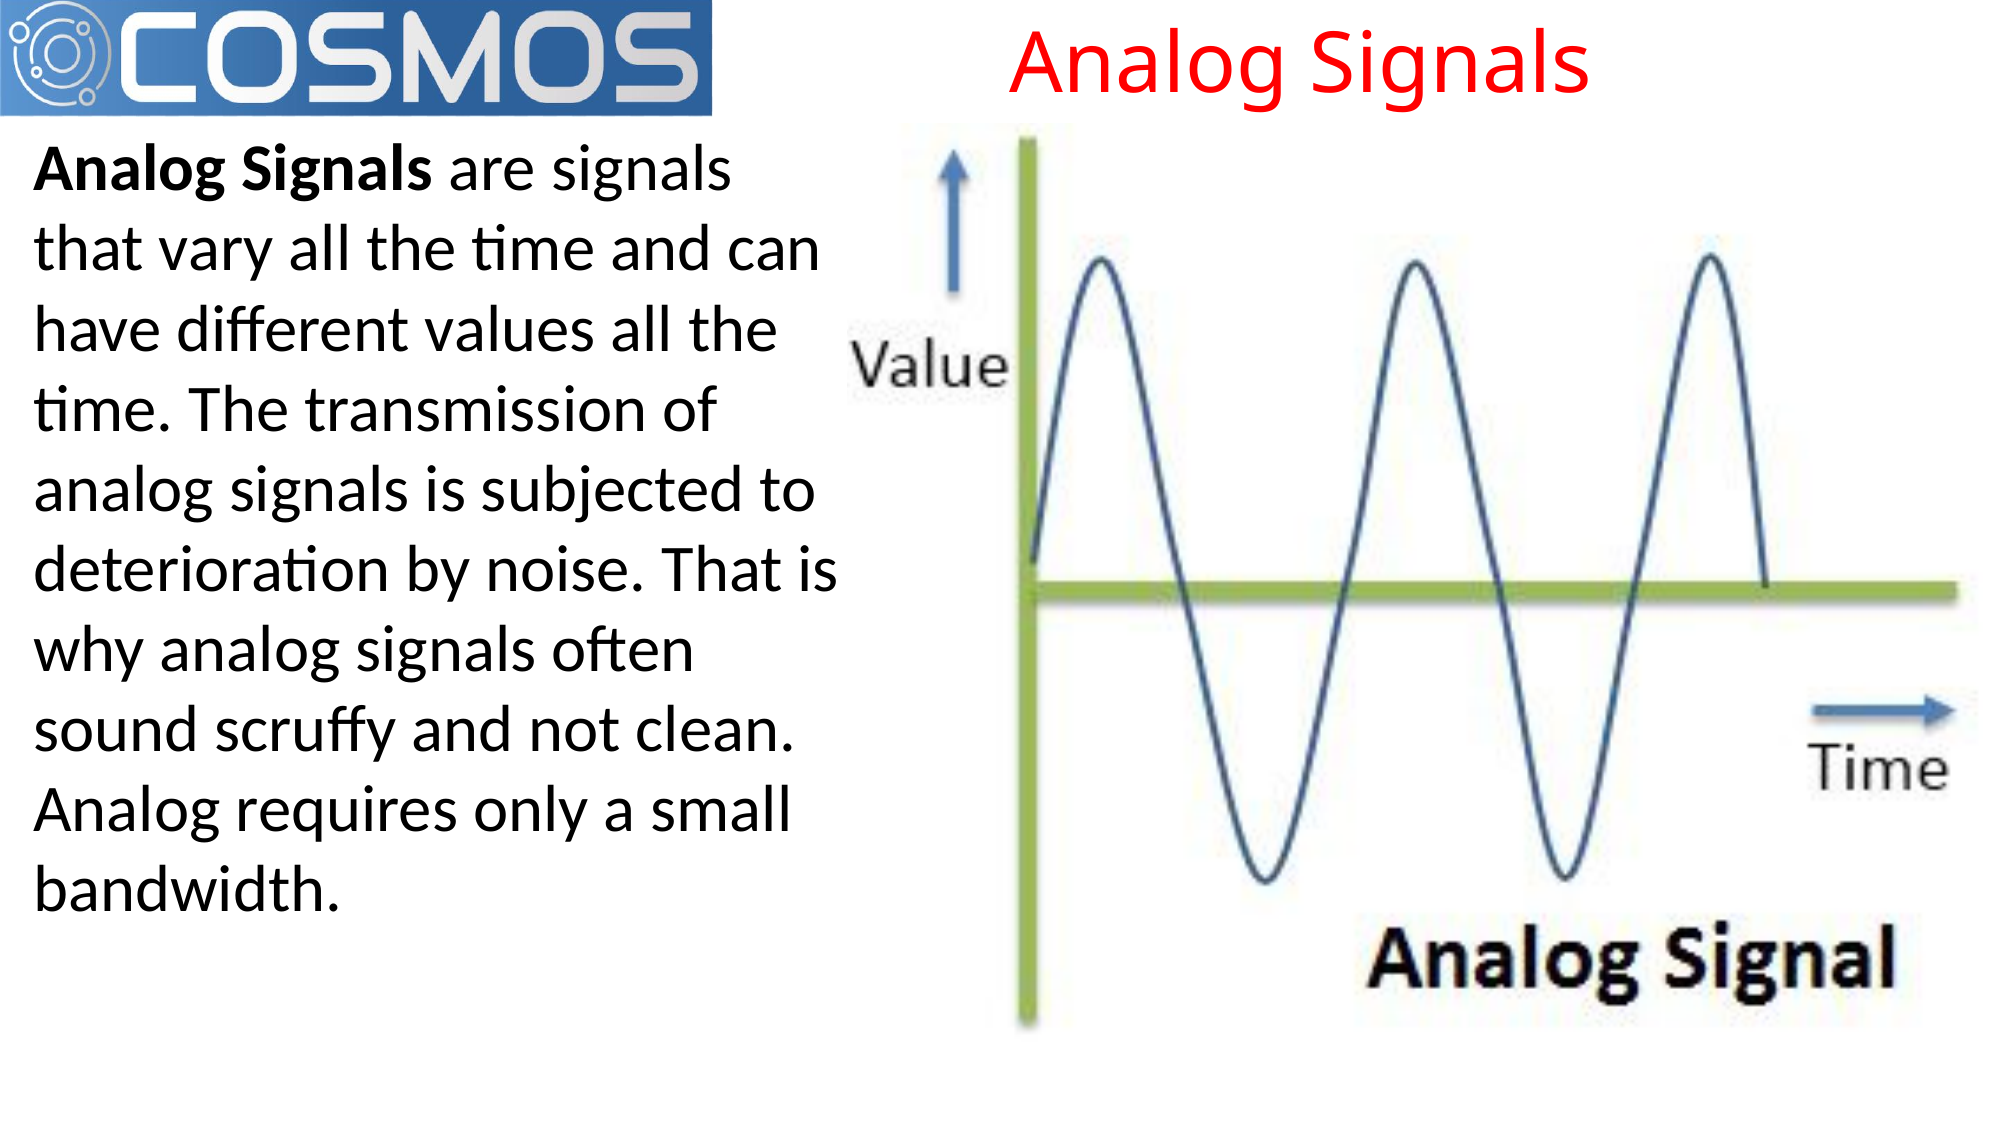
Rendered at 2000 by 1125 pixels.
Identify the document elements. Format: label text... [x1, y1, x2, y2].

picture [846, 122, 2000, 1043]
title Analog Signals [717, 0, 2000, 117]
list Analog Signals are signals that vary all the time and can have different values all the time. The transmission of analog signals is subjected to deterioration by noise. That is why analog signals often sound scruffy and not clean. Analog requires only a small bandwidth. [18, 116, 863, 1100]
picture [0, 0, 713, 117]
